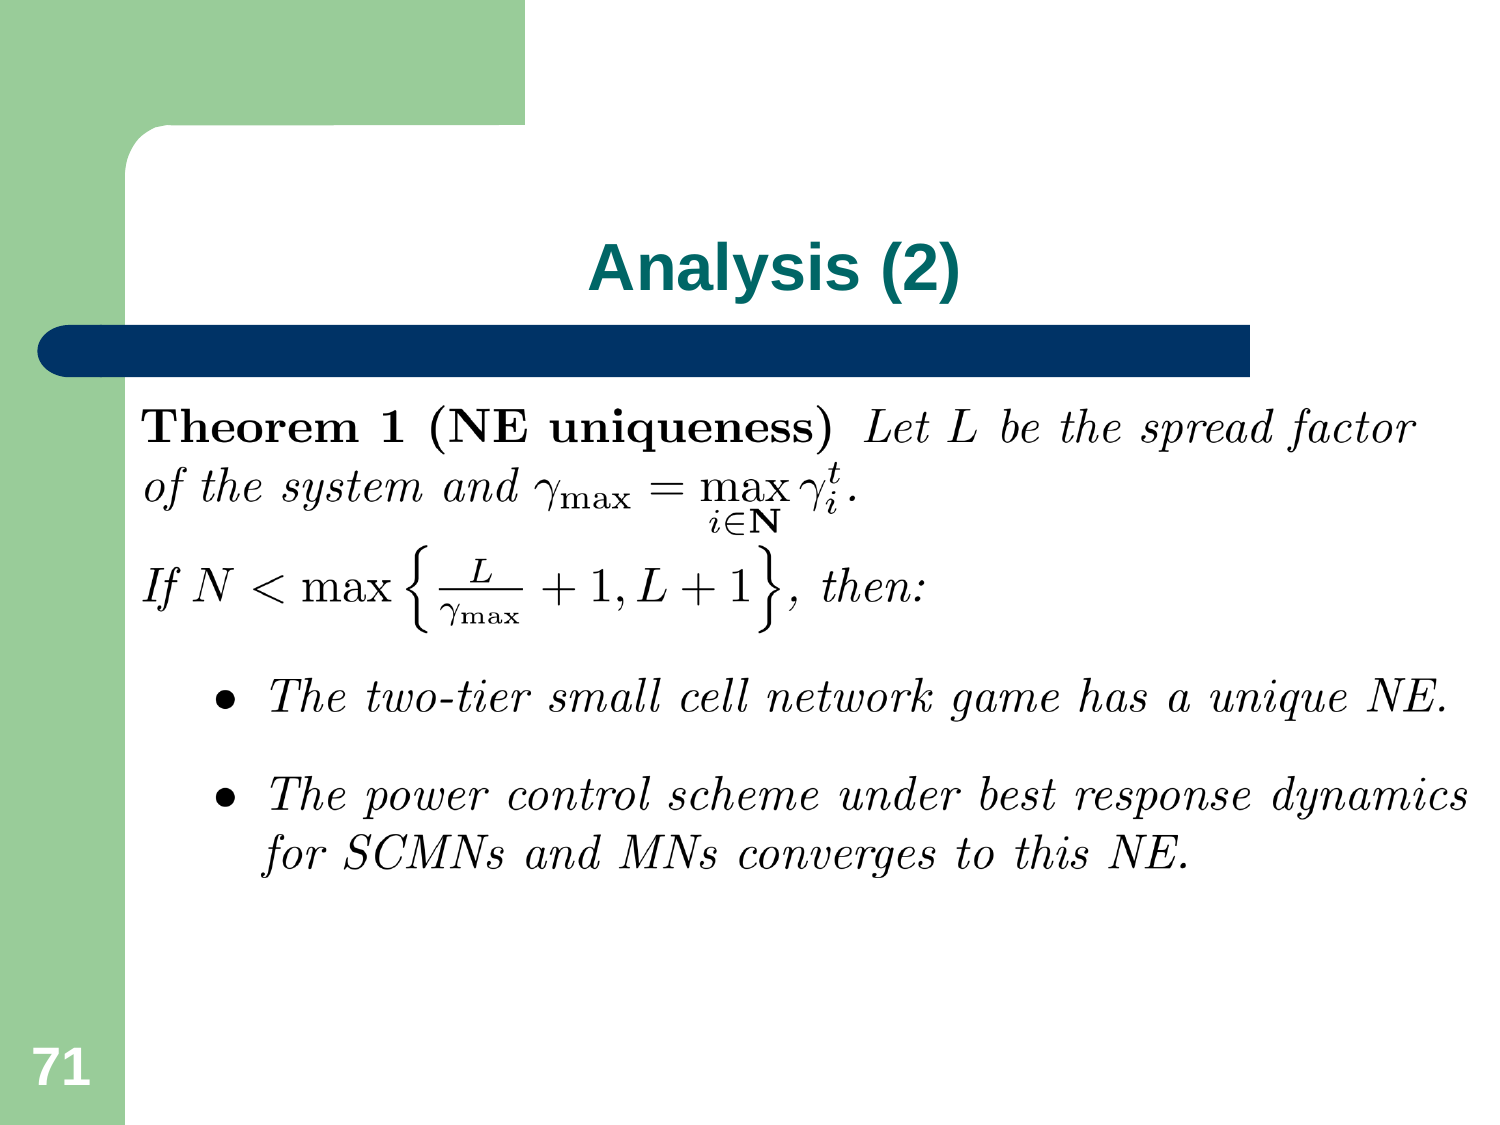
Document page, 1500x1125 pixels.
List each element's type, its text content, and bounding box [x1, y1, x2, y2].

title Analysis (2) [124, 124, 1426, 313]
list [141, 405, 1467, 878]
slide_number 71 [13, 1023, 111, 1105]
